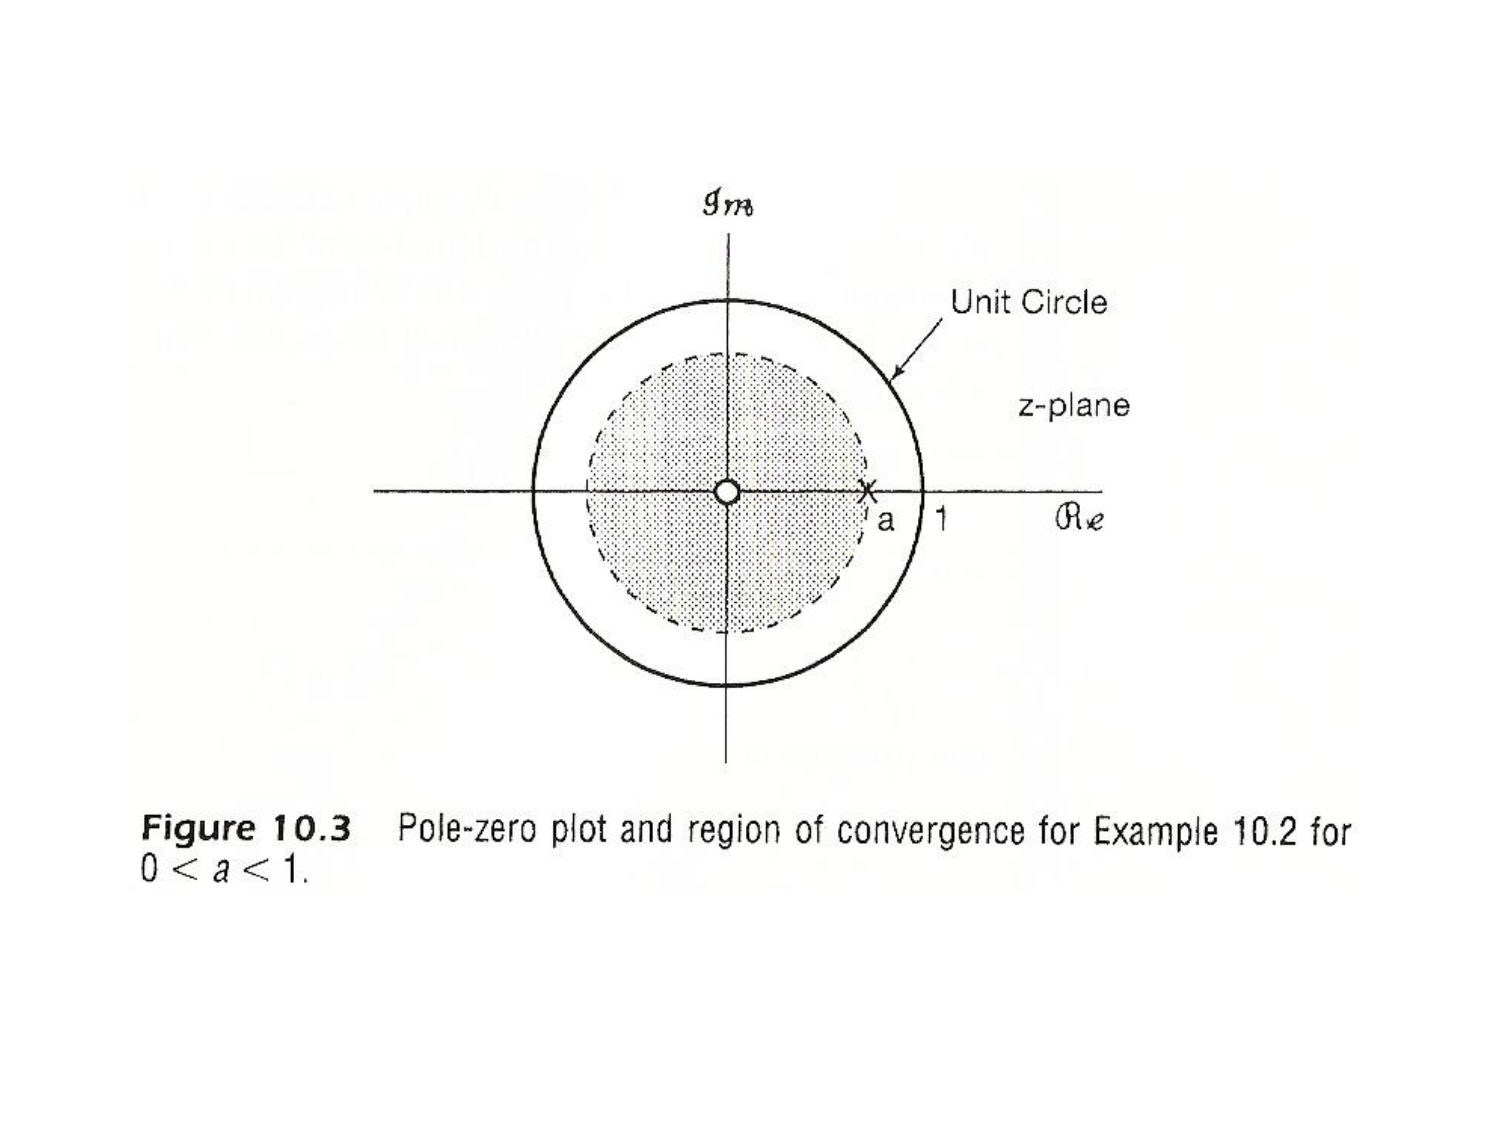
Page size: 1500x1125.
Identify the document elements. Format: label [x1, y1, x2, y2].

picture [128, 170, 1362, 892]
